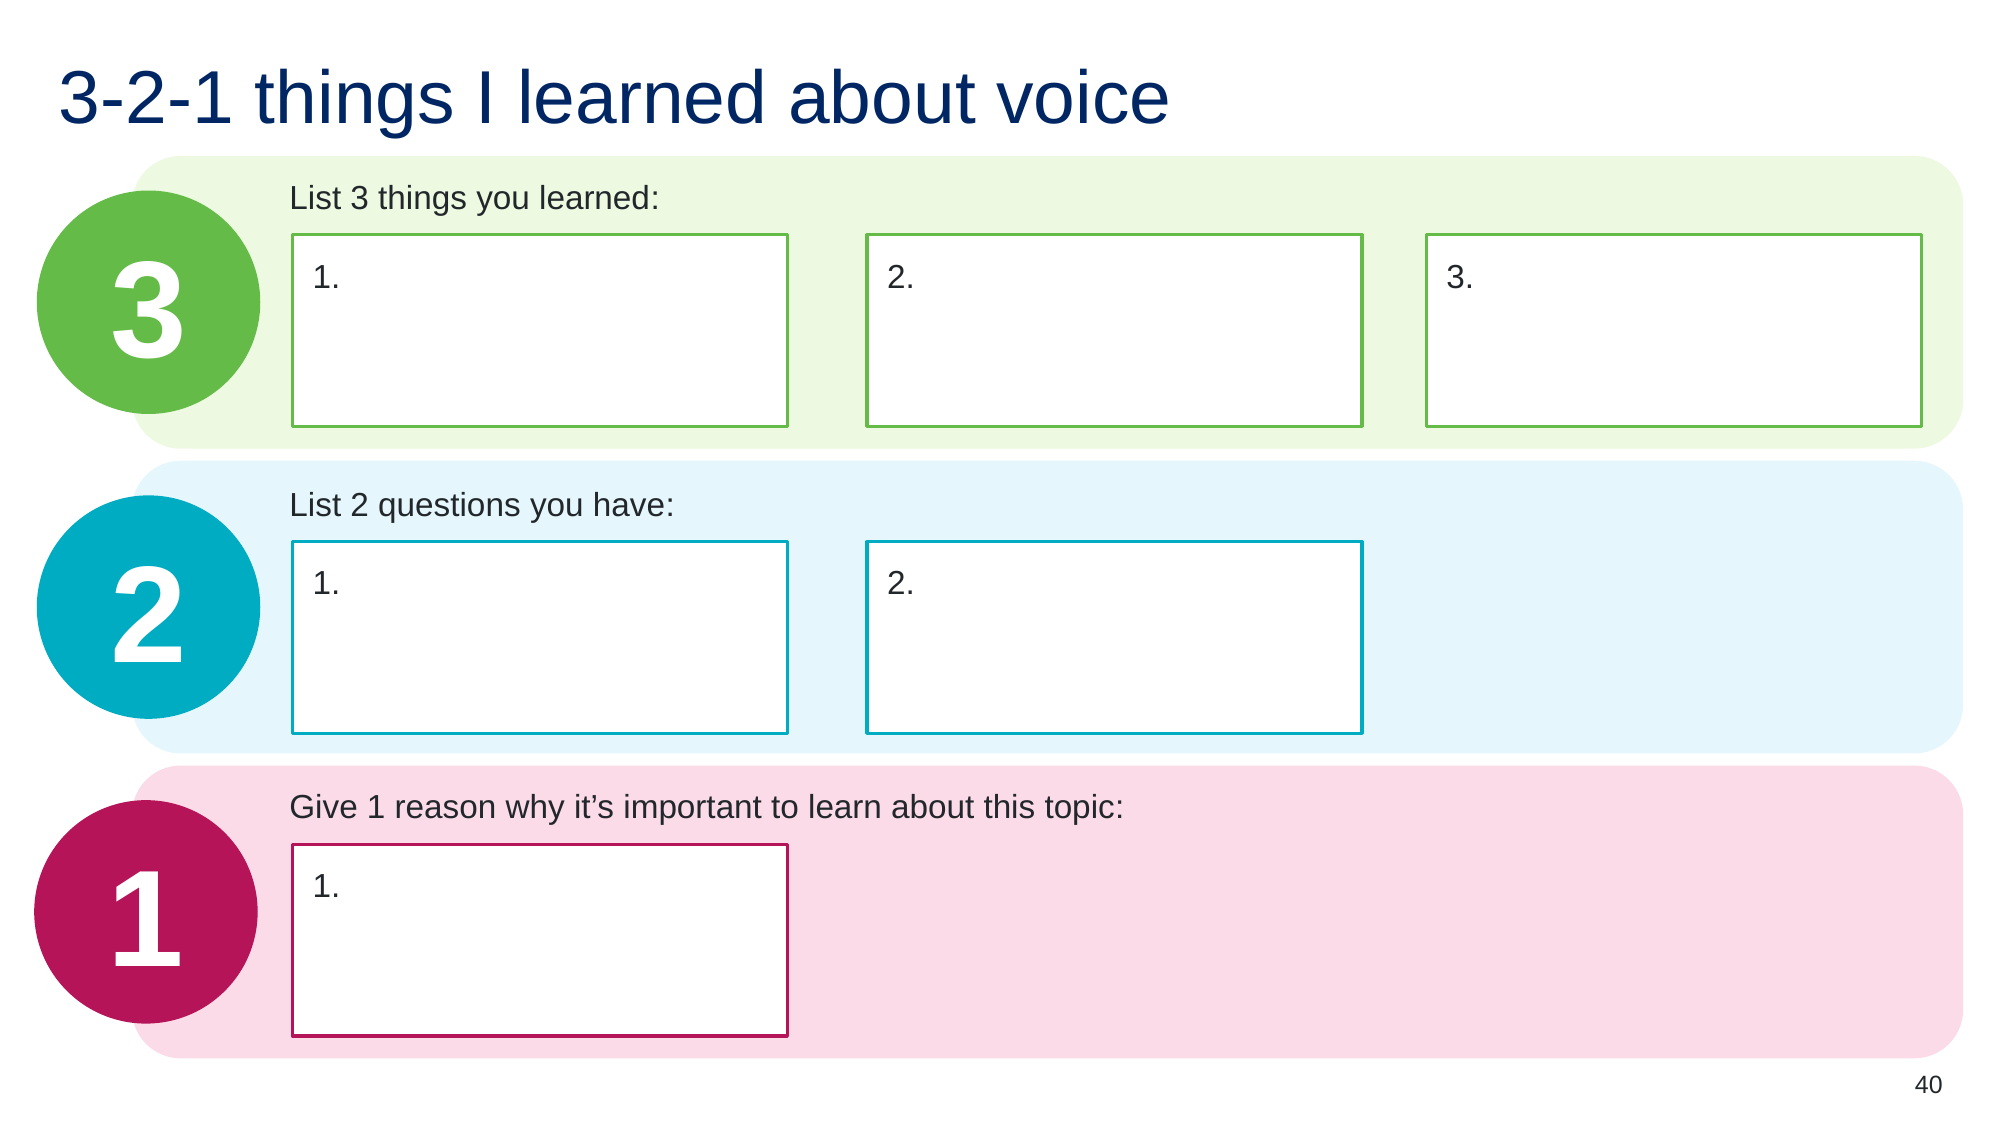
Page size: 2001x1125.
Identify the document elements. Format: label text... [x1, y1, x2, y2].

text_box 3 [35, 189, 262, 416]
text_box 2. [866, 541, 1362, 734]
text_box 1 [33, 799, 259, 1025]
text_box List 2 questions you have: [269, 462, 987, 554]
text_box 1. [292, 541, 788, 734]
text_box [132, 154, 1965, 450]
text_box 1. [292, 844, 788, 1037]
text_box 2. [866, 234, 1362, 427]
text_box List 3 things you learned: [269, 155, 987, 247]
text_box 3. [1426, 234, 1922, 427]
text_box Give 1 reason why it’s important to learn about this topic: [269, 765, 1267, 857]
slide_number 40 [1824, 1068, 1943, 1099]
text_box [133, 459, 1965, 755]
title 3-2-1 things I learned about voice [59, 59, 1943, 149]
text_box 2 [35, 494, 262, 720]
text_box [133, 764, 1965, 1060]
text_box 1. [292, 234, 788, 427]
